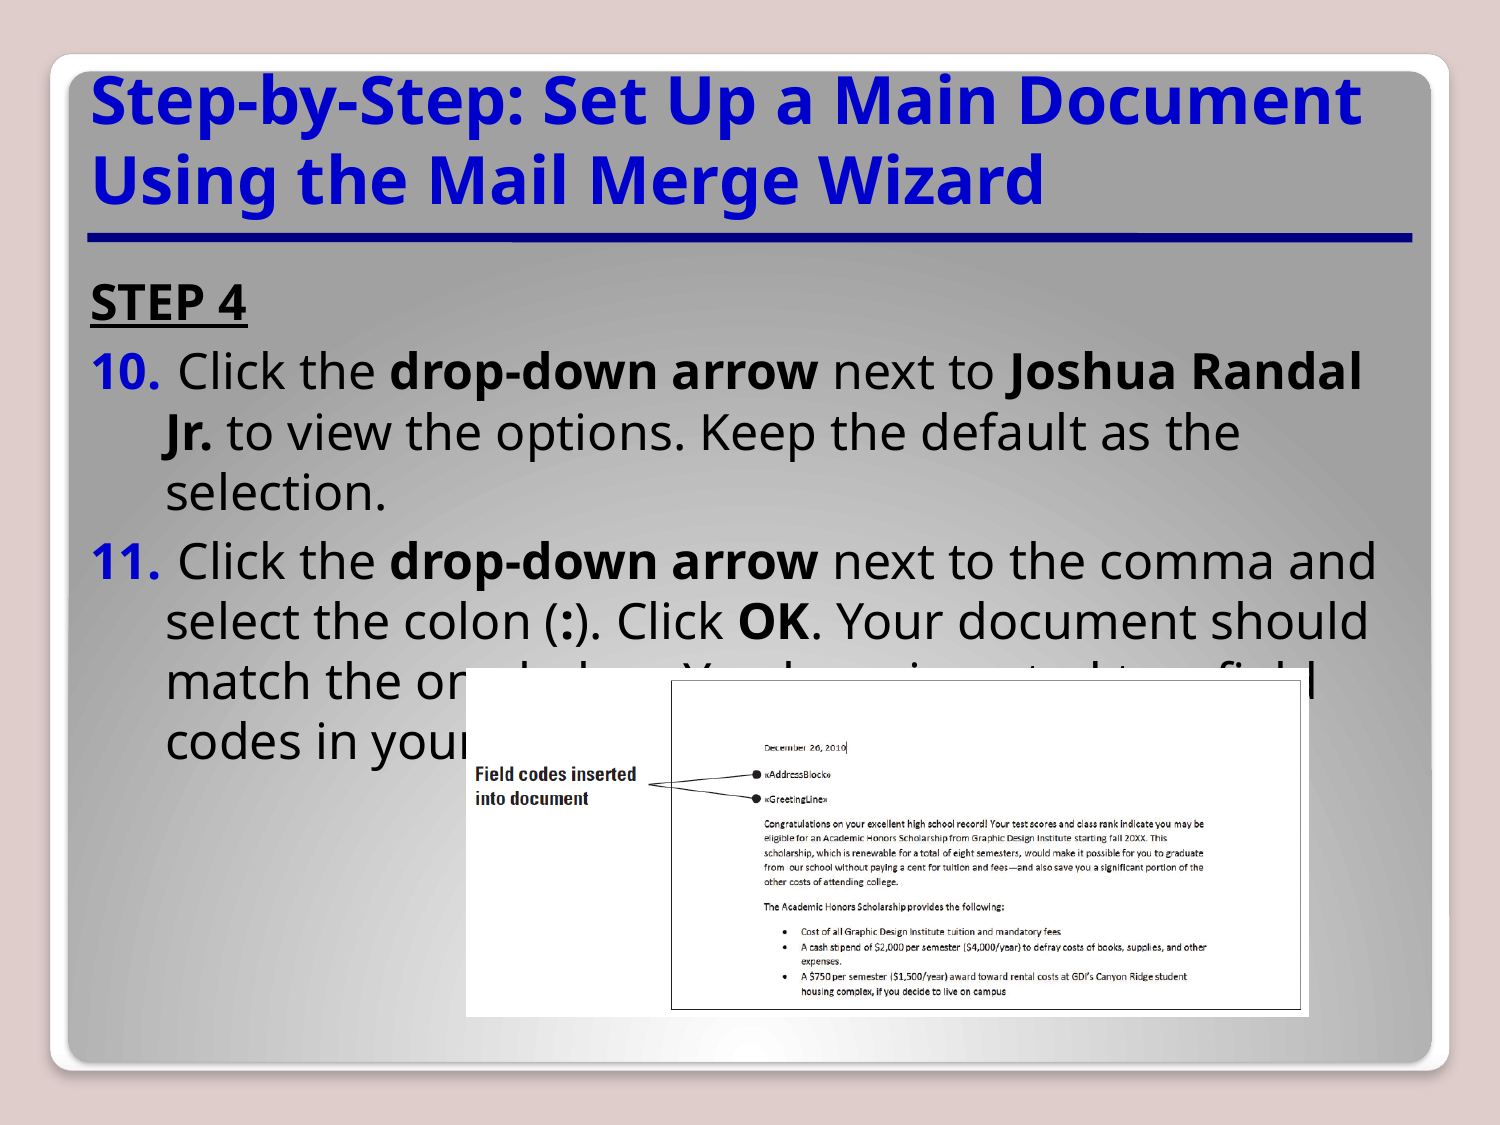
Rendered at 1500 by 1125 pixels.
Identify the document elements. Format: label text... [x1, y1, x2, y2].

list STEP 4 Click the drop-down arrow next to Joshua Randal Jr. to view the options. Keep the default as the selection. Click the drop-down arrow next to the comma and select the colon (:). Click OK. Your document should match the one below. You have inserted two field codes in your document. [74, 262, 1426, 1063]
title Step-by-Step: Set Up a Main Document Using the Mail Merge Wizard [74, 74, 1426, 226]
picture [466, 668, 1309, 1017]
